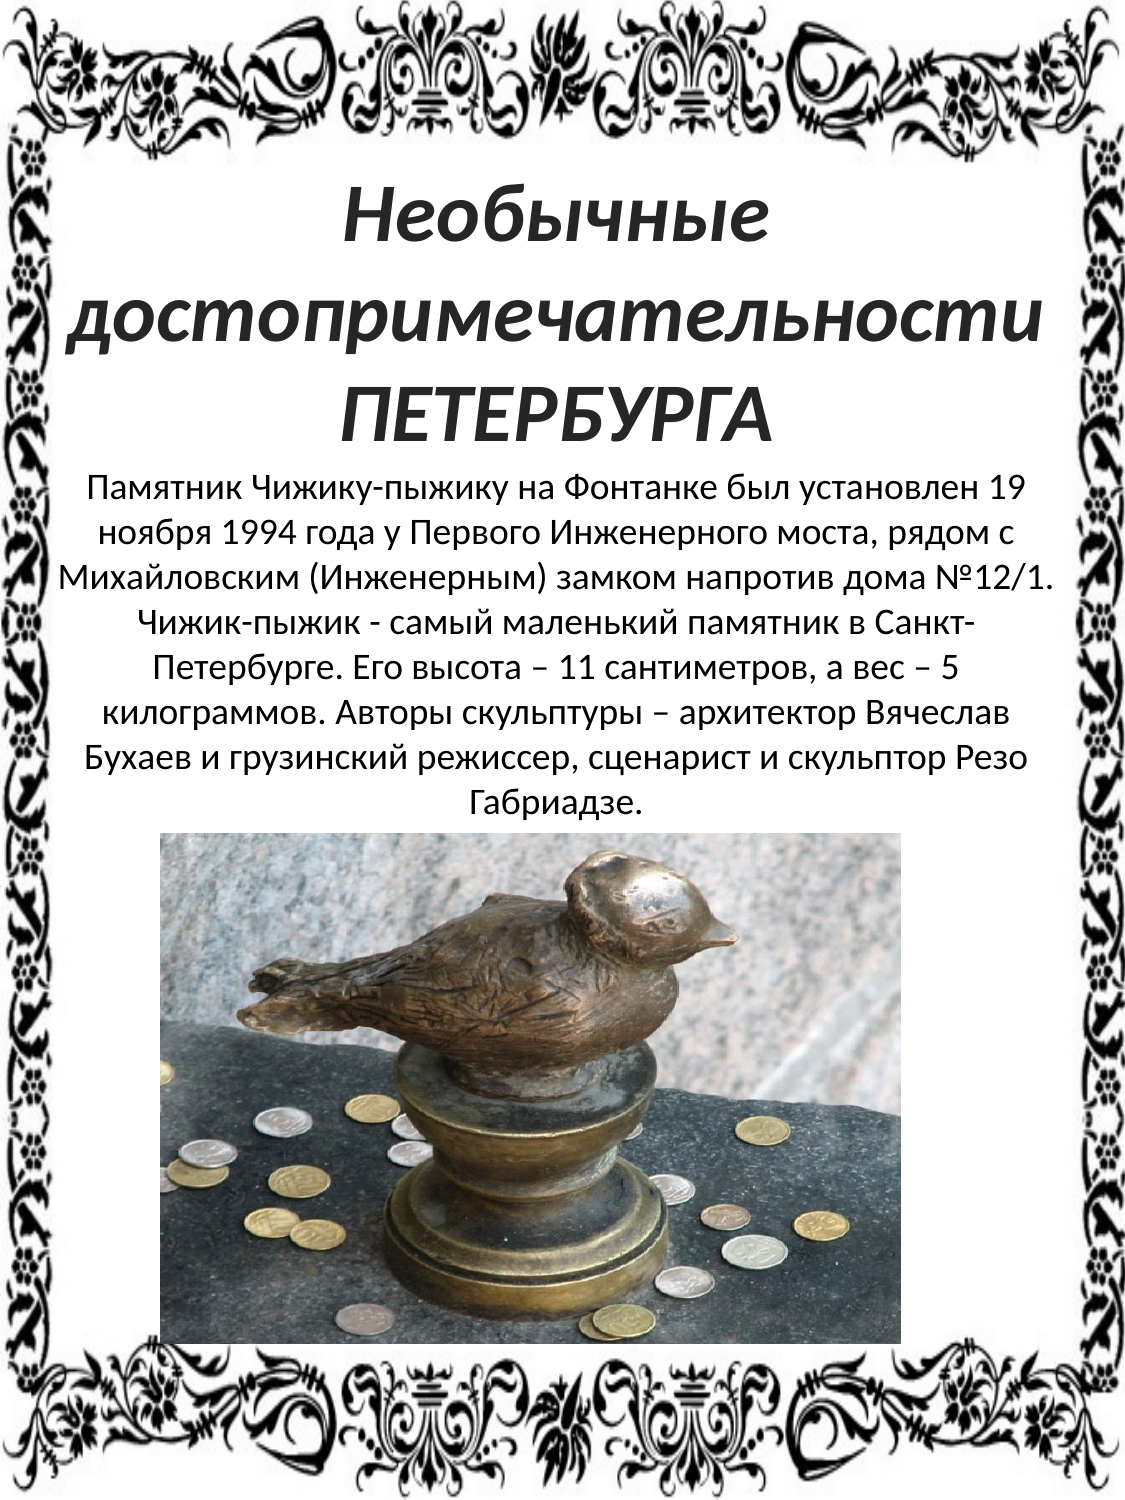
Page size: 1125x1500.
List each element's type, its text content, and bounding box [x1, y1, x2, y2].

text_box Памятник Чижику-пыжику на Фонтанке был установлен 19 ноября 1994 года у Первого Инженерного моста, рядом с Михайловским (Инженерным) замком напротив дома №12/1. Чижик-пыжик - самый маленький памятник в Санкт-Петербурге. Его высота – 11 сантиметров, а вес – 5 килограммов. Авторы скульптуры – архитектор Вячеслав Бухаев и грузинский режиссер, сценарист и скульптор Резо Габриадзе. [30, 454, 1083, 830]
title Необычные достопримечательности ПЕТЕРБУРГА [30, 147, 1083, 454]
picture [0, 0, 1125, 1500]
